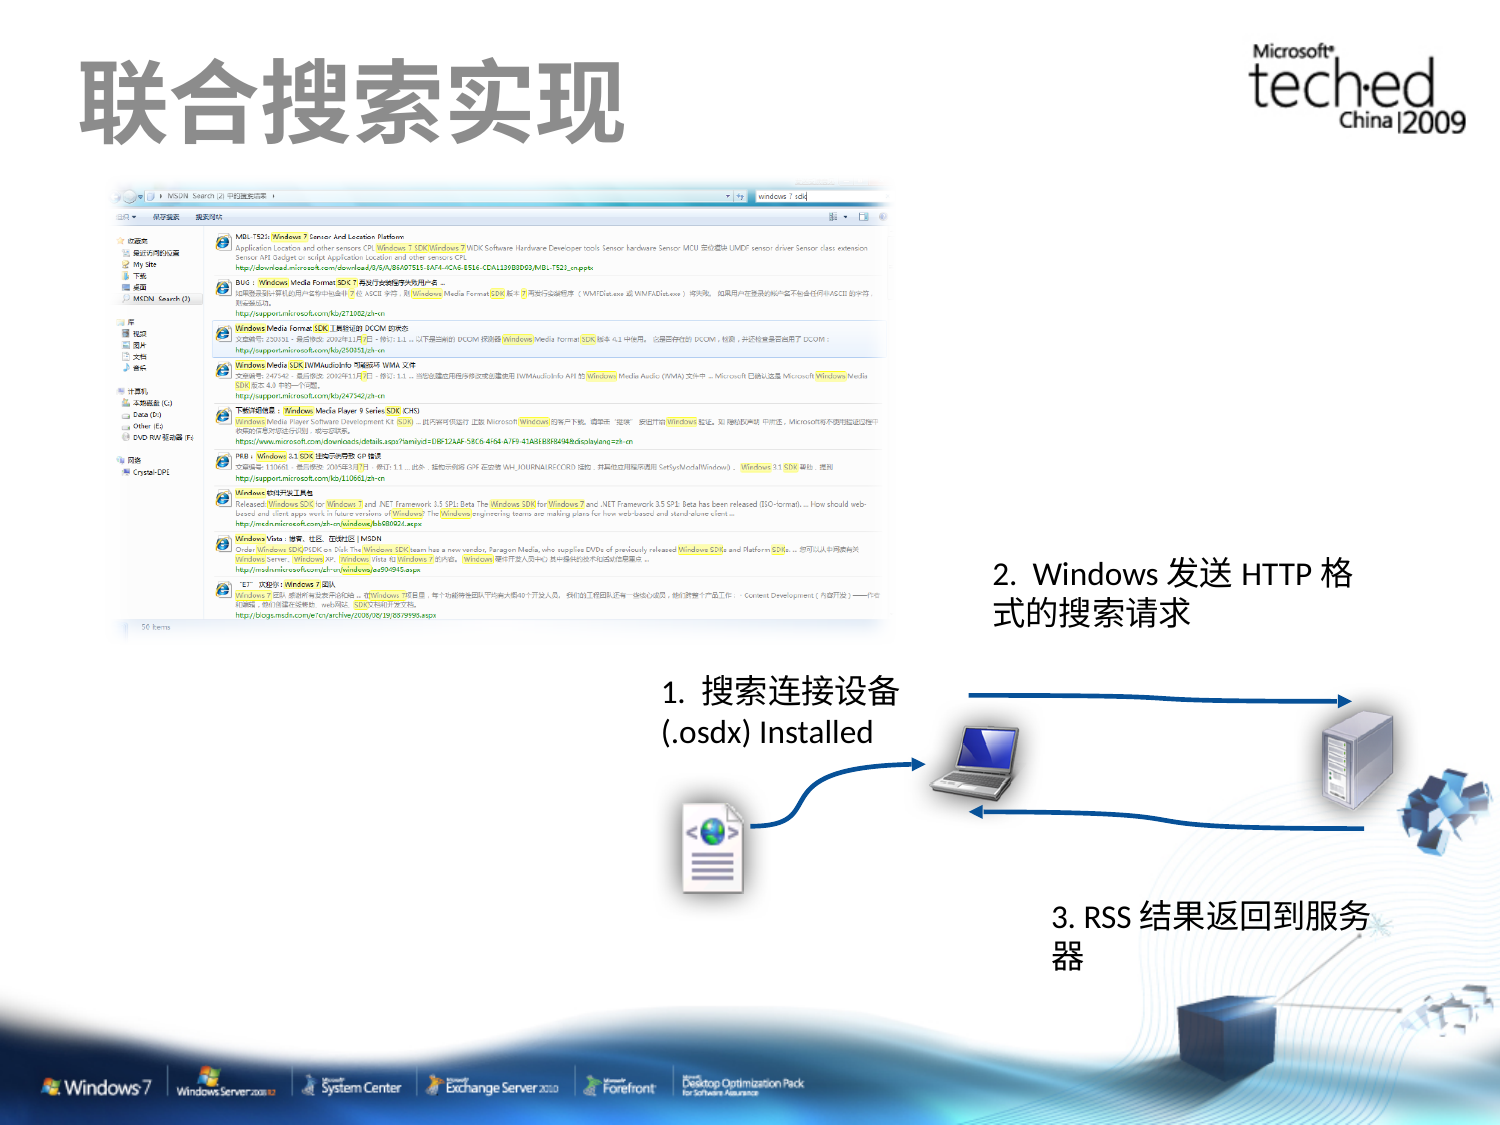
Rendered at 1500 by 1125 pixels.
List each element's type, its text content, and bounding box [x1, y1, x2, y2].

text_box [645, 544, 1419, 945]
title 联合搜索实现 [62, 37, 1438, 147]
picture [0, 0, 1500, 1125]
